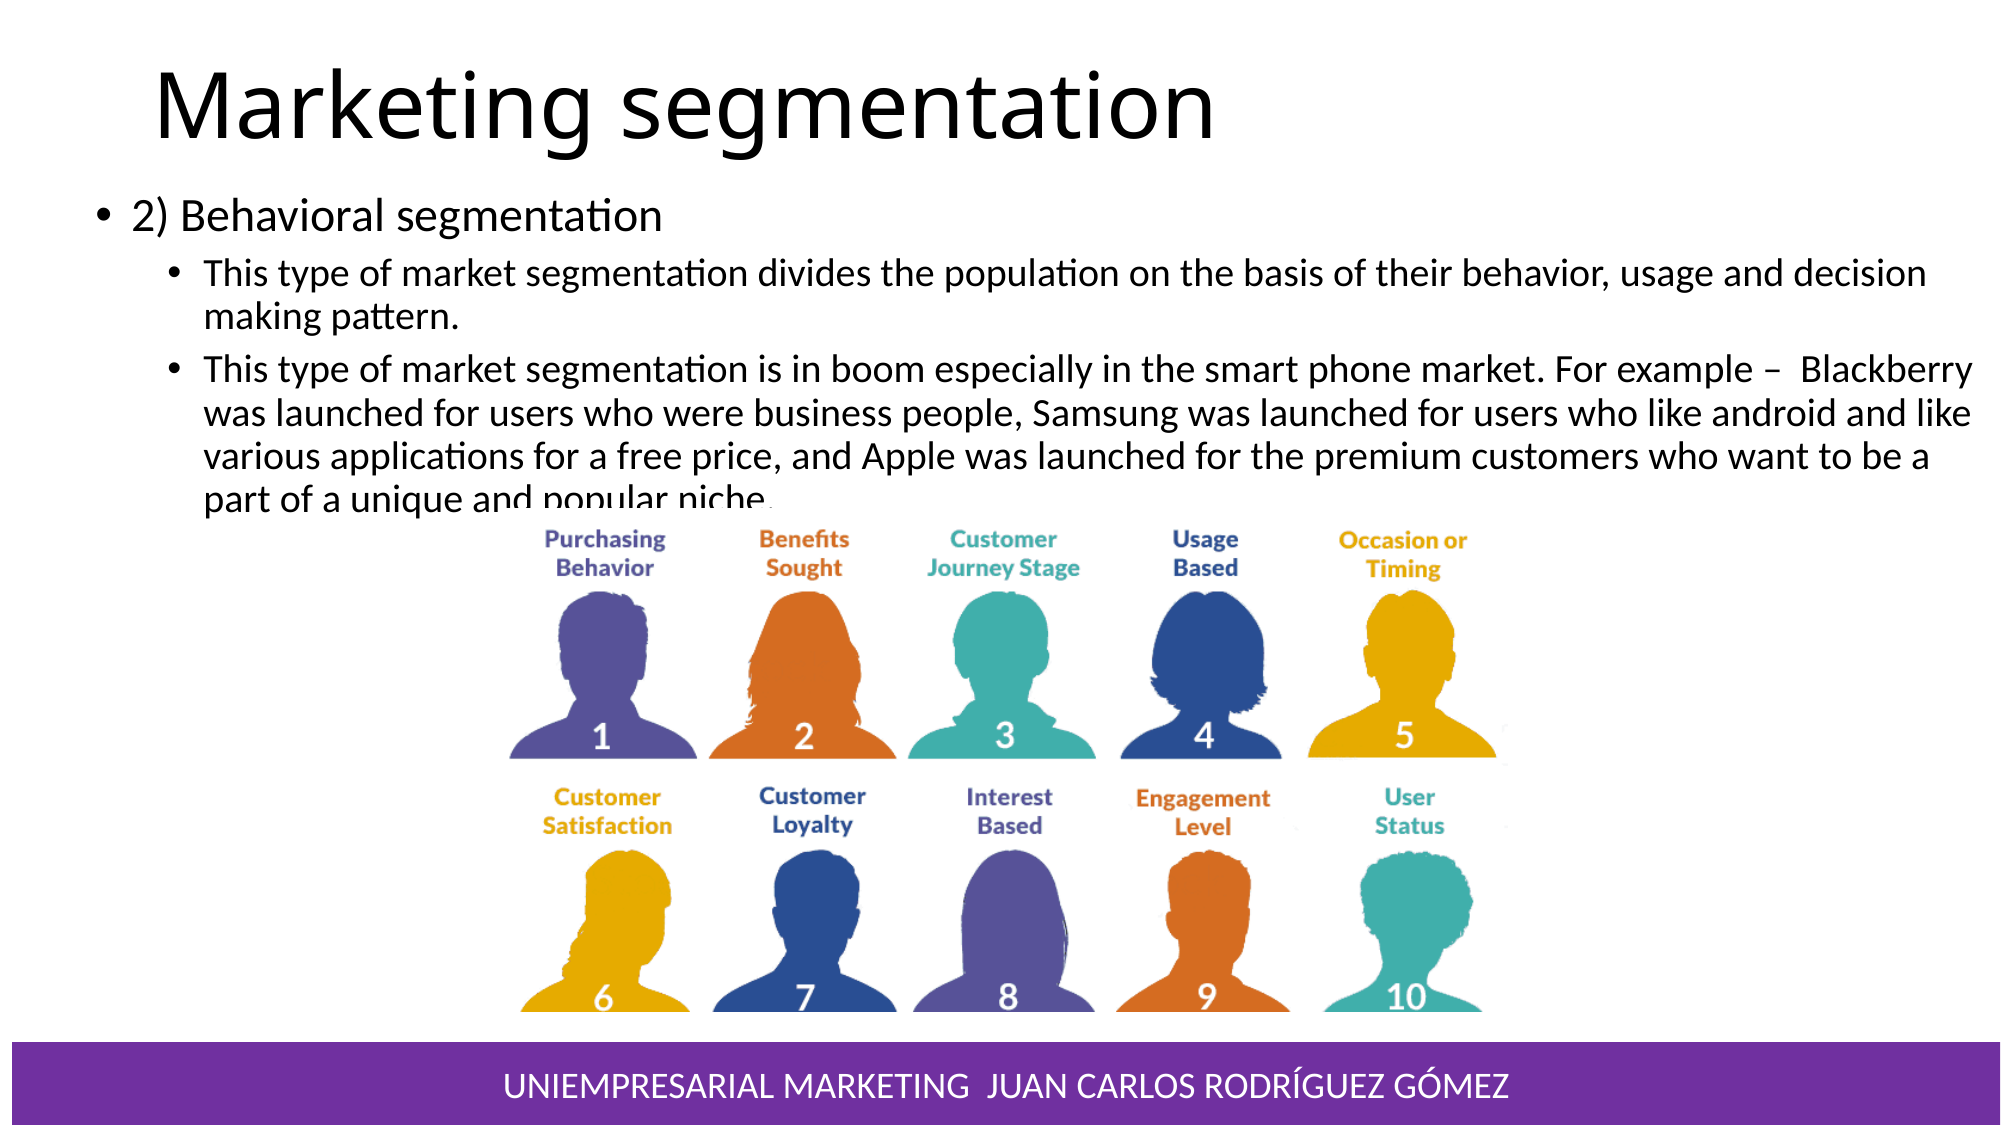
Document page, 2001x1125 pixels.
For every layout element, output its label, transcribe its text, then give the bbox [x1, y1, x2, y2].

list 2) Behavioral segmentation This type of market segmentation divides the population on the basis of their behavior, usage and decision making pattern. This type of market segmentation is in boom especially in the smart phone market. For example – Blackberry was launched for users who were business people, Samsung was launched for users who like android and like various applications for a free price, and Apple was launched for the premium customers who want to be a part of a unique and popular niche. [8, 182, 1992, 529]
title Marketing segmentation [137, 0, 1863, 182]
picture [500, 508, 1508, 1012]
